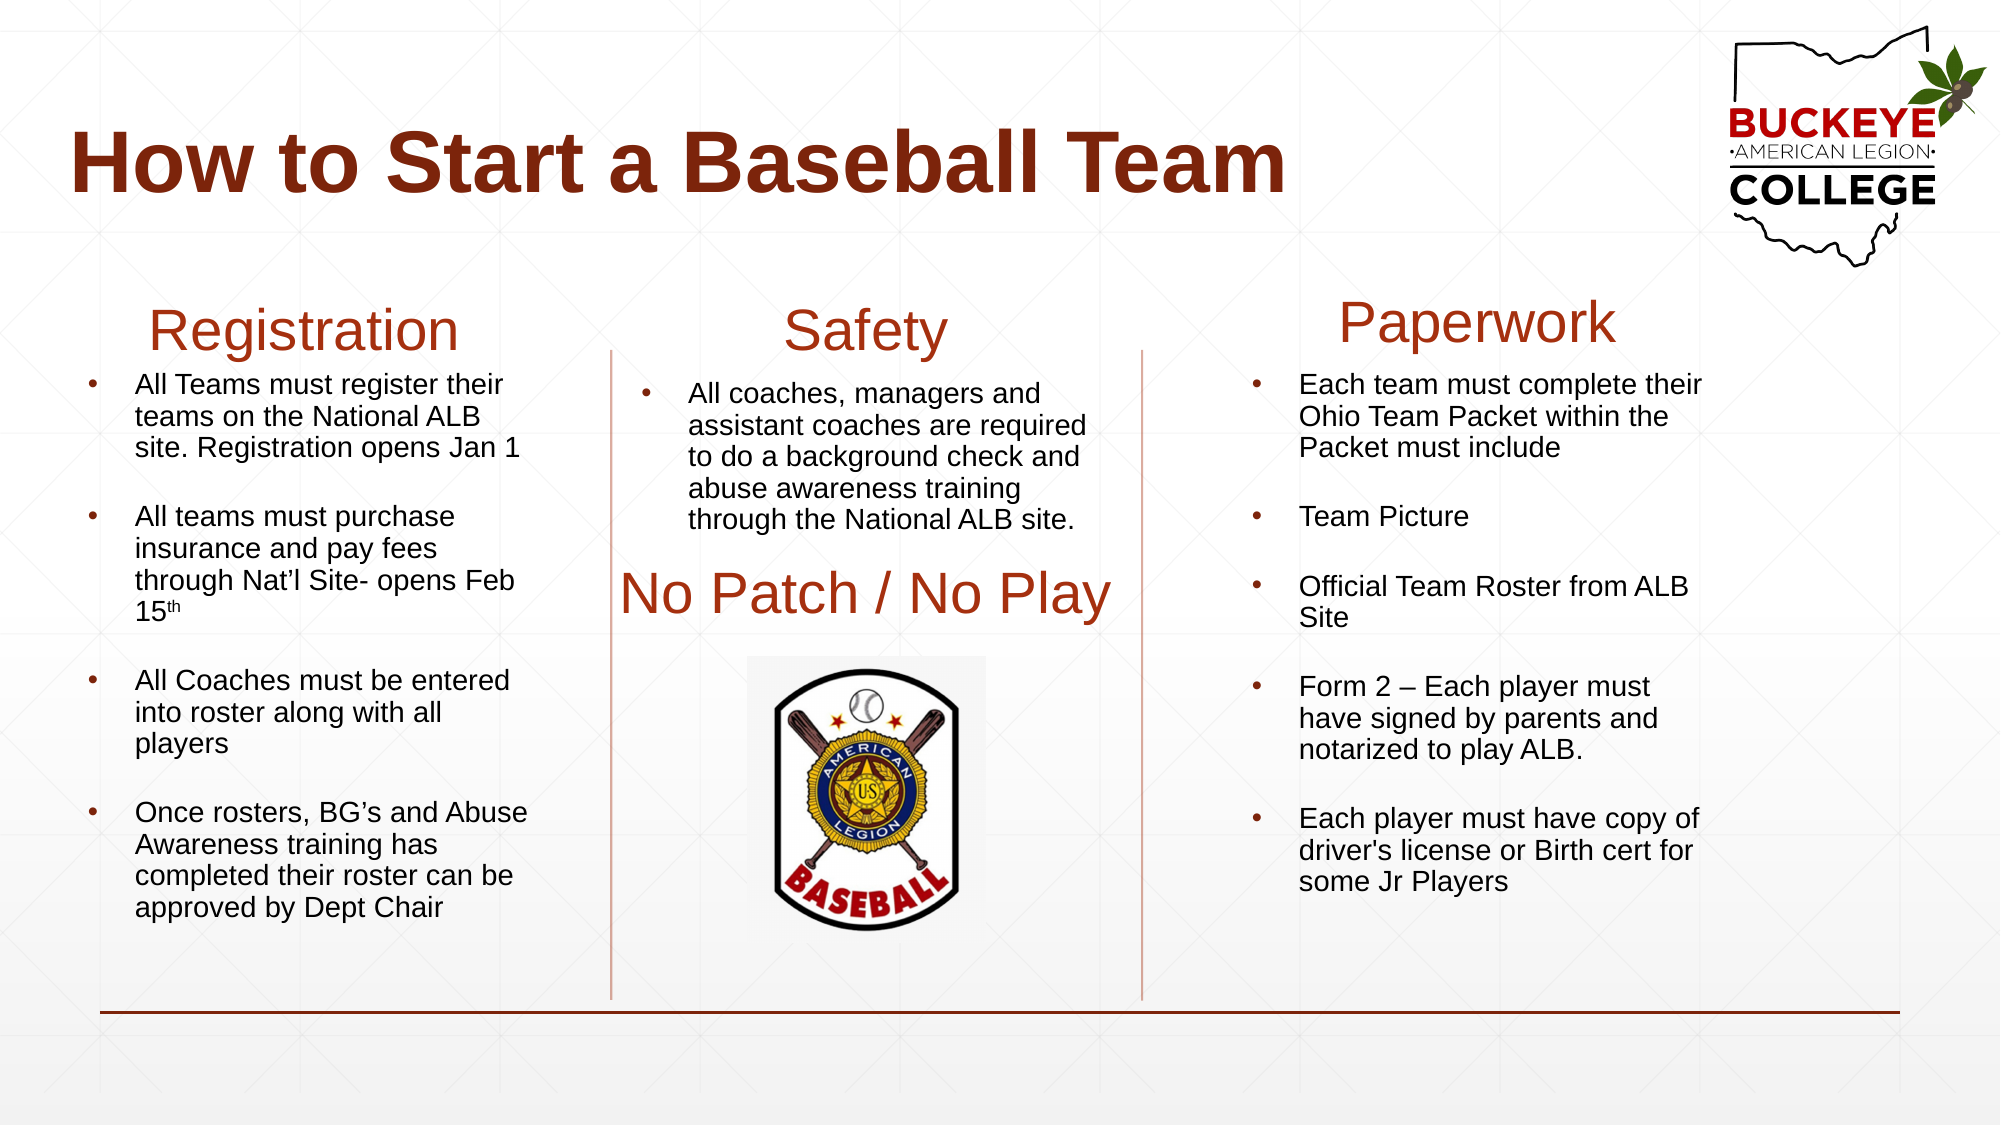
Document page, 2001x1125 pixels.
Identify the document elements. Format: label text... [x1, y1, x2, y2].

list Registration [72, 276, 554, 371]
list All coaches, managers and assistant coaches are required to do a background check and abuse awareness training through the National ALB site. [626, 370, 1107, 539]
list All coaches, managers and assistant coaches are required to do a background check and abuse awareness training through the National ALB site. [626, 635, 1107, 992]
text_box All Teams must register their teams on the National ALB site. Registration opens Jan 1 All teams must purchase insurance and pay fees through Nat’l Site- opens Feb 15th All Coaches must be entered into roster along with all players Once rosters, BG’s and Abuse Awareness training has completed their roster can be approved by Dept Chair [72, 362, 553, 984]
text_box No Patch / No Play [588, 539, 1145, 635]
list Safety [588, 276, 1145, 371]
list Each team must complete their Ohio Team Packet within the Packet must include Team Picture Official Team Roster from ALB Site Form 2 – Each player must have signed by parents and notarized to play ALB. Each player must have copy of driver's license or Birth cert for some Jr Players [1236, 362, 1721, 951]
list Paperwork [1236, 267, 1719, 362]
picture [1710, 17, 1989, 276]
picture [747, 656, 986, 943]
title How to Start a Baseball Team [54, 31, 1736, 219]
